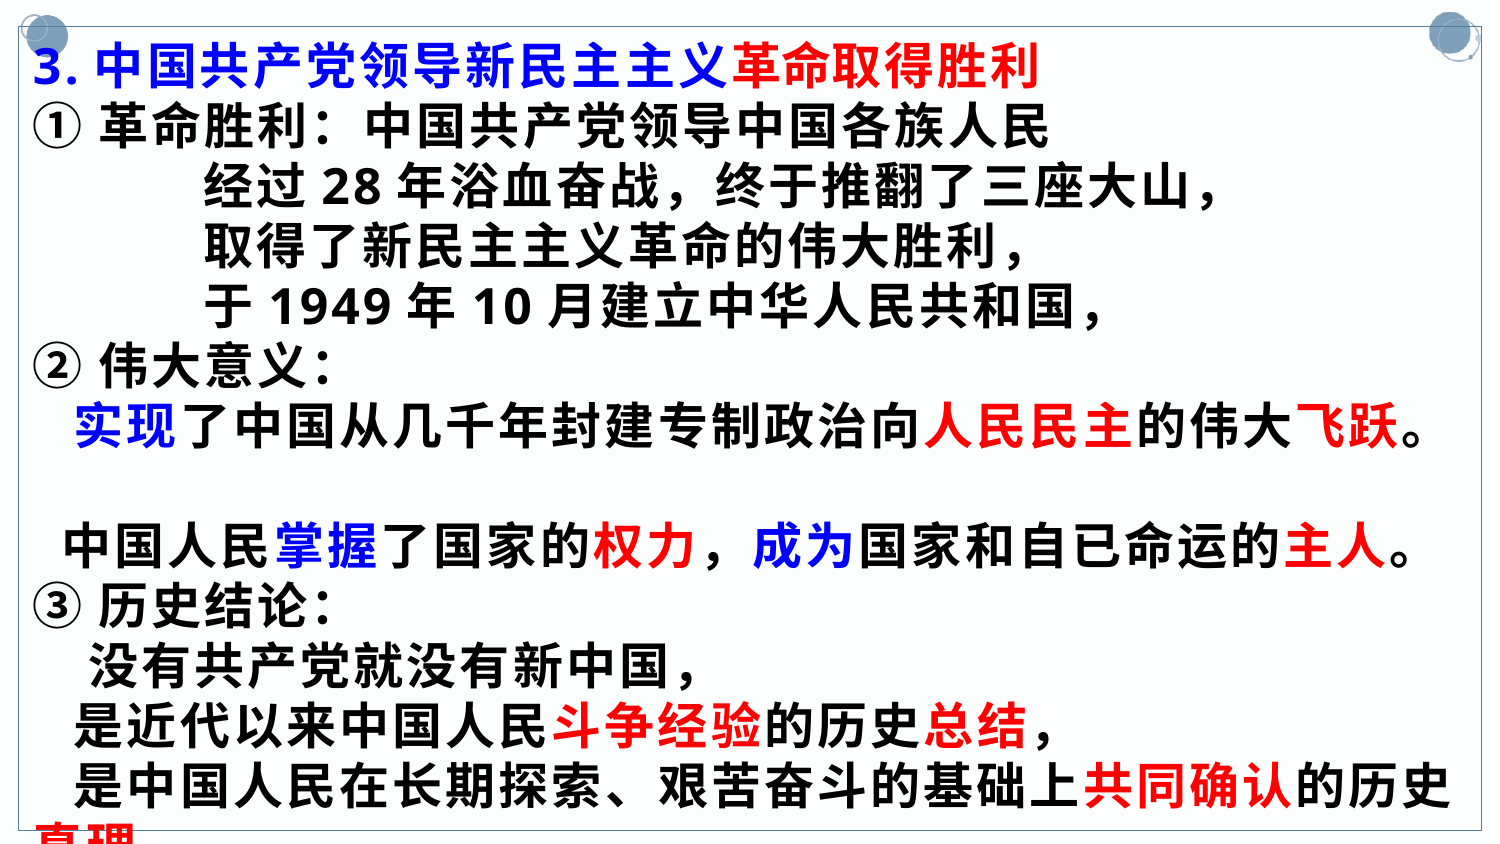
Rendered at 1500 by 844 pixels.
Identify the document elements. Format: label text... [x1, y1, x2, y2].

picture [0, 0, 89, 73]
list 3.中国共产党领导新民主主义革命取得胜利 ①革命胜利：中国共产党领导中国各族人民 经过28年浴血奋战，终于推翻了三座大山， 取得了新民主主义革命的伟大胜利， 于1949年10月建立中华人民共和国， ②伟大意义： 实现了中国从几千年封建专制政治向人民民主的伟大飞跃。 中国人民掌握了国家的权力，成为国家和自已命运的主人。 ③历史结论： 没有共产党就没有新中国， 是近代以来中国人民斗争经验的历史总结， 是中国人民在长期探索、艰苦奋斗的基础上共同确认的历史真理。 [18, 26, 1482, 831]
picture [1411, 0, 1500, 73]
